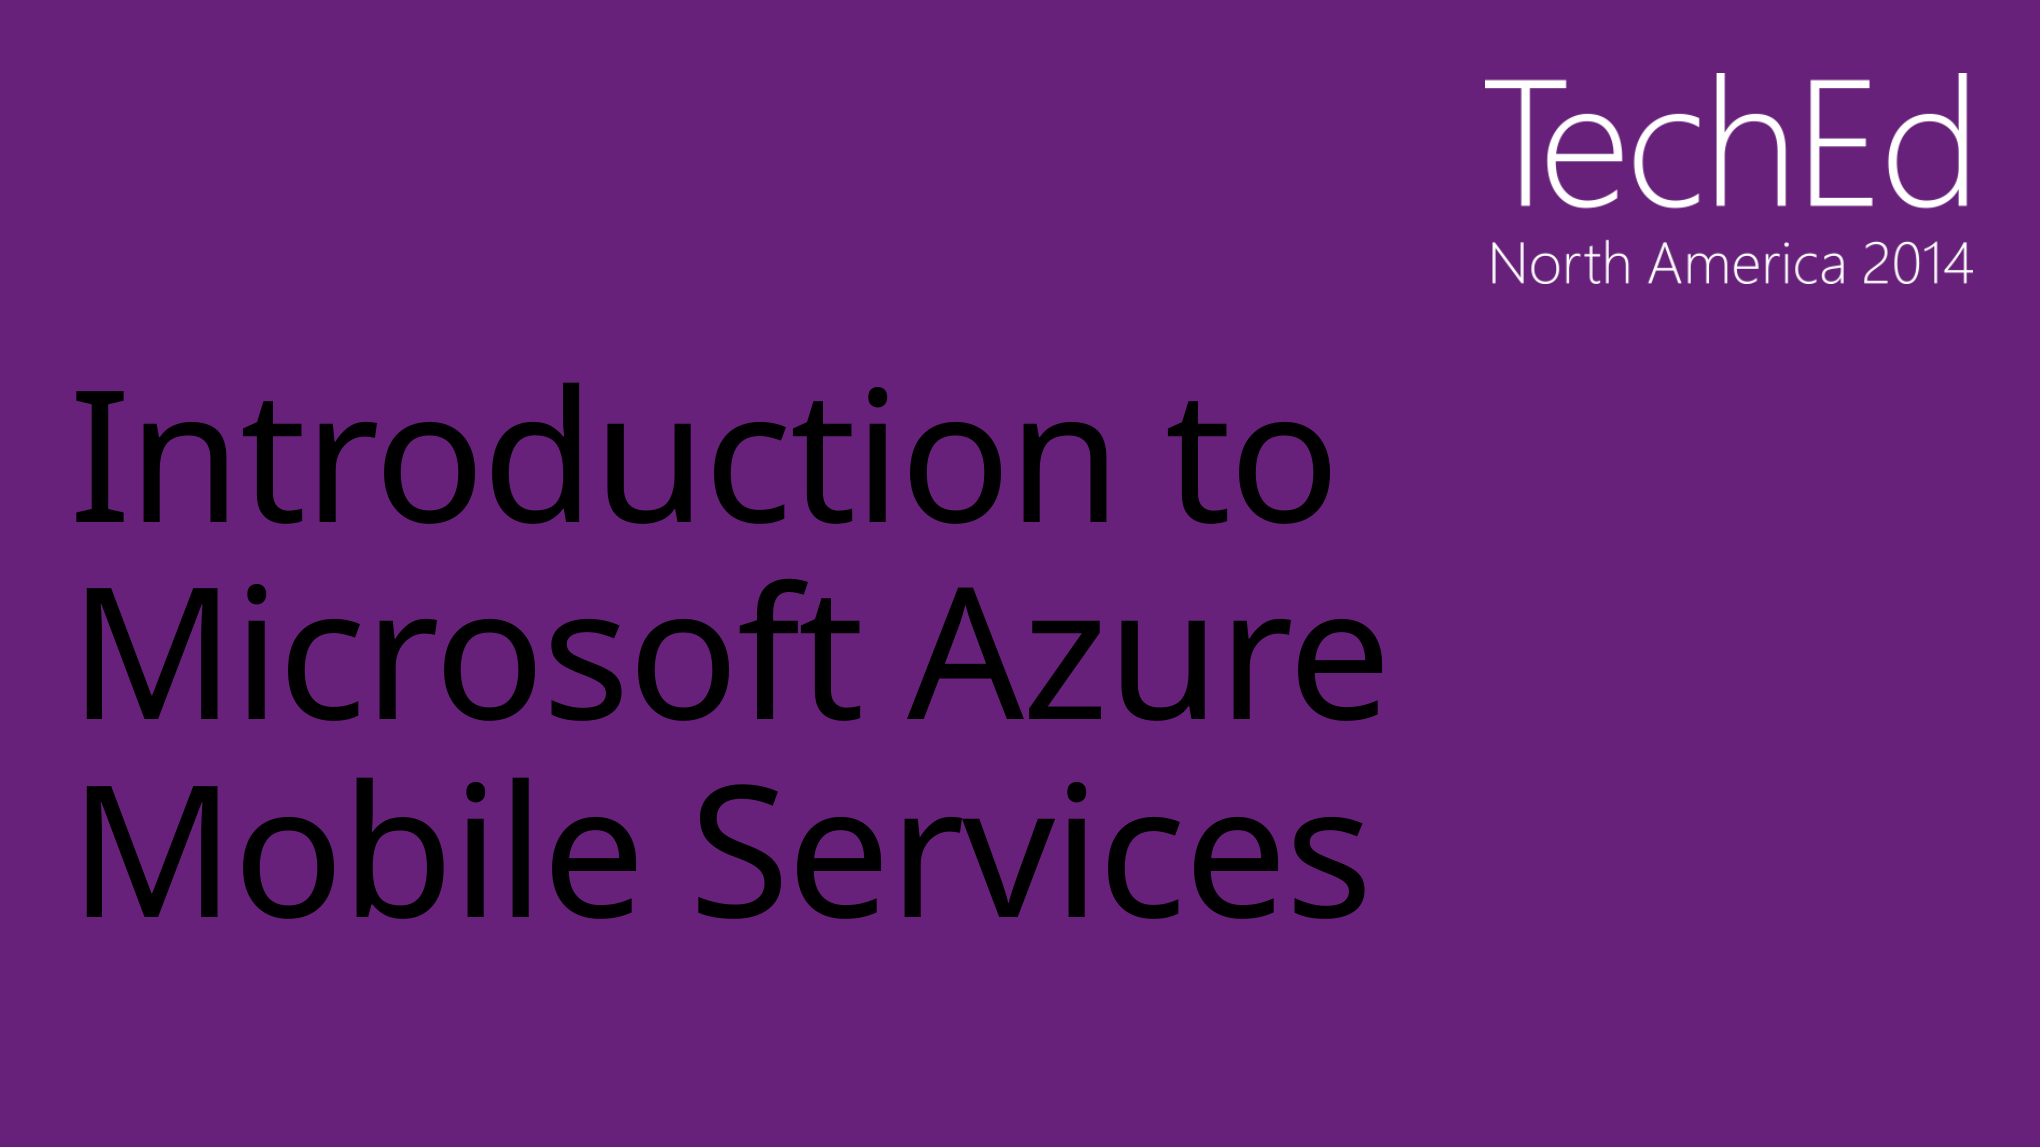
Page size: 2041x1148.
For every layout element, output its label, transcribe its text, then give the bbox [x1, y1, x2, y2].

title Introduction to Microsoft Azure Mobile Services [45, 348, 1995, 857]
picture [1485, 73, 1973, 284]
